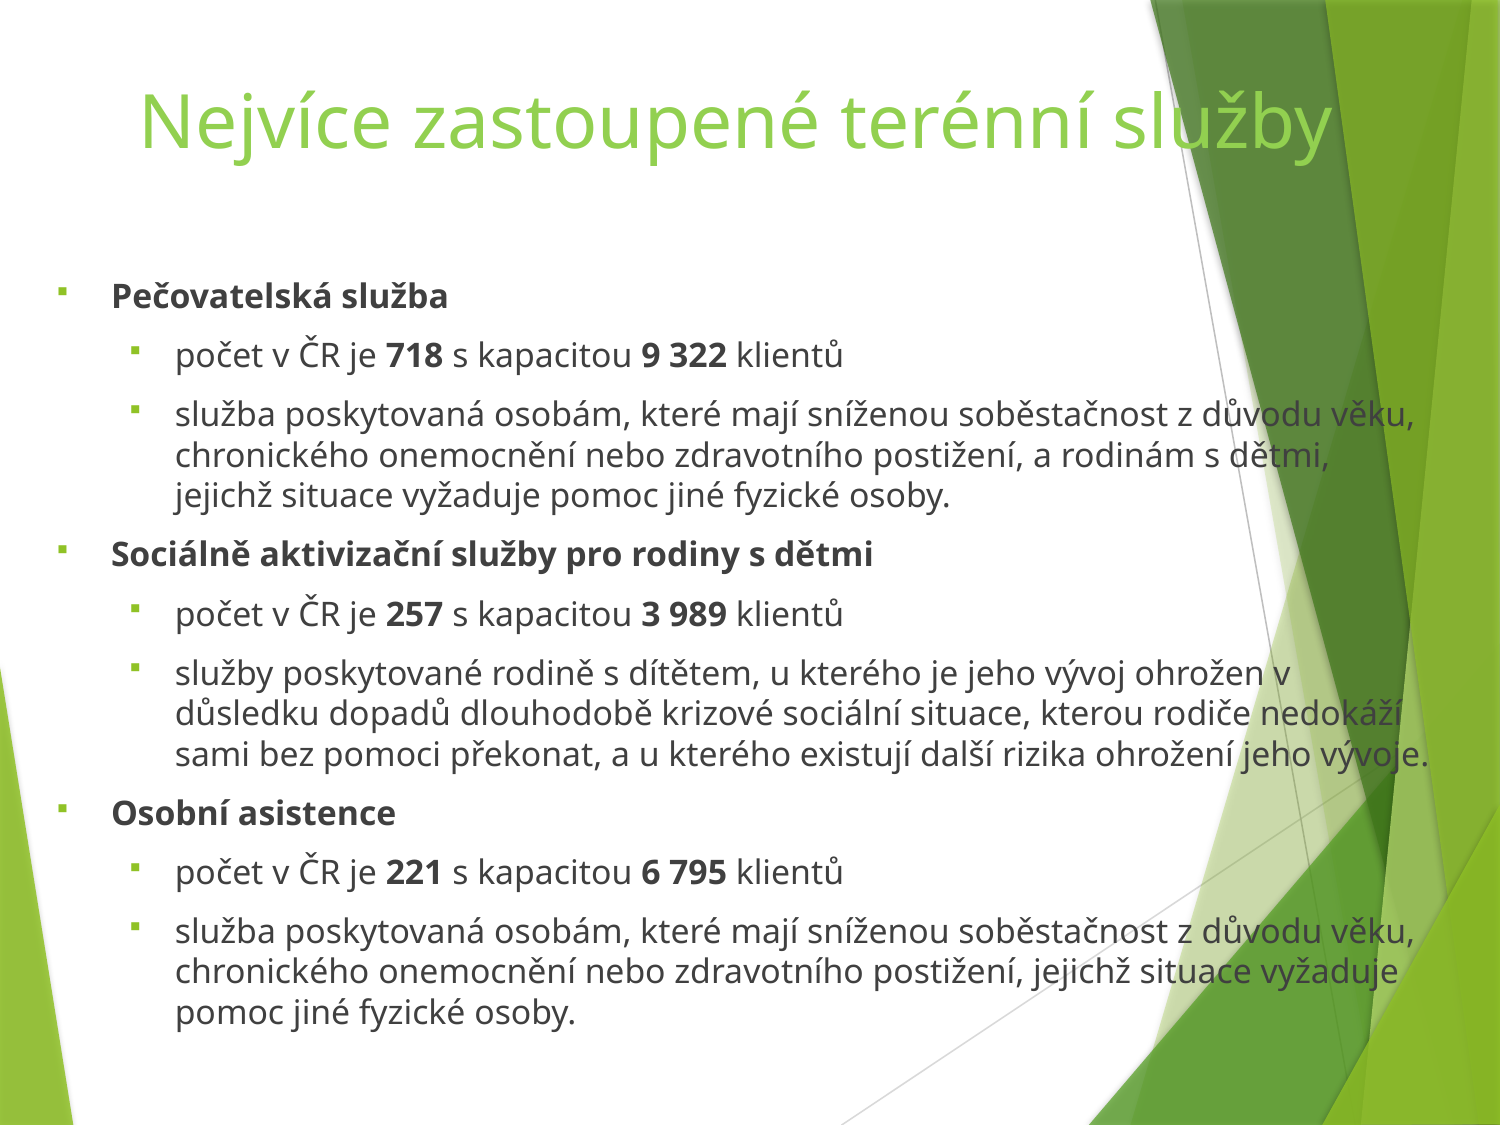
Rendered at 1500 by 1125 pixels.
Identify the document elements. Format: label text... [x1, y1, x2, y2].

title Nejvíce zastoupené terénní služby [123, 66, 1362, 209]
list Pečovatelská služba počet v ČR je 718 s kapacitou 9 322 klientů služba poskytovaná osobám, které mají sníženou soběstačnost z důvodu věku, chronického onemocnění nebo zdravotního postižení, a rodinám s dětmi, jejichž situace vyžaduje pomoc jiné fyzické osoby. Sociálně aktivizační služby pro rodiny s dětmi počet v ČR je 257 s kapacitou 3 989 klientů služby poskytované rodině s dítětem, u kterého je jeho vývoj ohrožen v důsledku dopadů dlouhodobě krizové sociální situace, kterou rodiče nedokáží sami bez pomoci překonat, a u kterého existují další rizika ohrožení jeho vývoje. Osobní asistence počet v ČR je 221 s kapacitou 6 795 klientů služba poskytovaná osobám, které mají sníženou soběstačnost z důvodu věku, chronického onemocnění nebo zdravotního postižení, jejichž situace vyžaduje pomoc jiné fyzické osoby. [41, 267, 1447, 1062]
